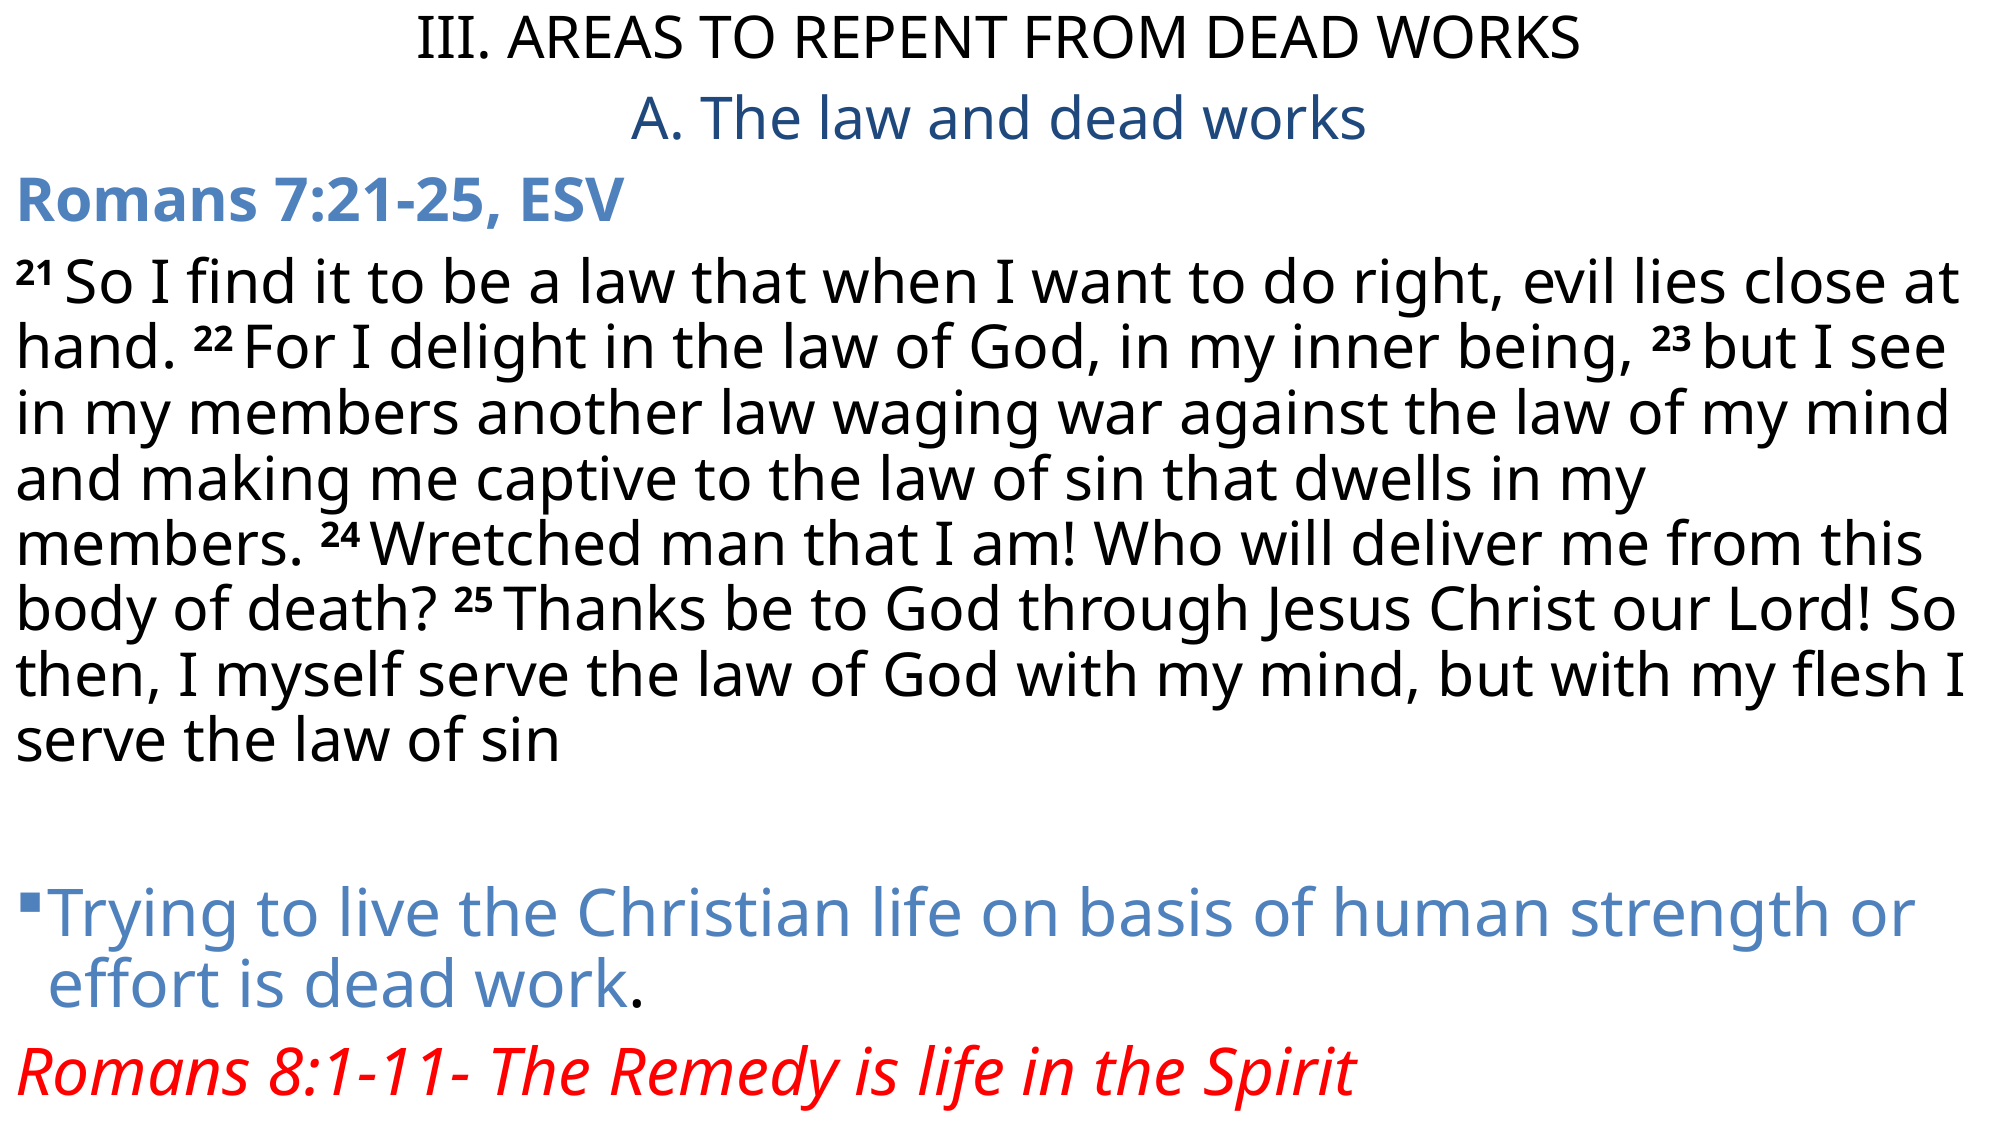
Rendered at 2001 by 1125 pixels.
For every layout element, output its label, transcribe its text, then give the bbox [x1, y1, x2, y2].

list III. AREAS TO REPENT FROM DEAD WORKS A. The law and dead works Romans 7:21-25, ESV 21 So I find it to be a law that when I want to do right, evil lies close at hand. 22 For I delight in the law of God, in my inner being, 23 but I see in my members another law waging war against the law of my mind and making me captive to the law of sin that dwells in my members. 24 Wretched man that I am! Who will deliver me from this body of death? 25 Thanks be to God through Jesus Christ our Lord! So then, I myself serve the law of God with my mind, but with my flesh I serve the law of sin Trying to live the Christian life on basis of human strength or effort is dead work. Romans 8:1-11- The Remedy is life in the Spirit [0, 0, 2000, 1125]
